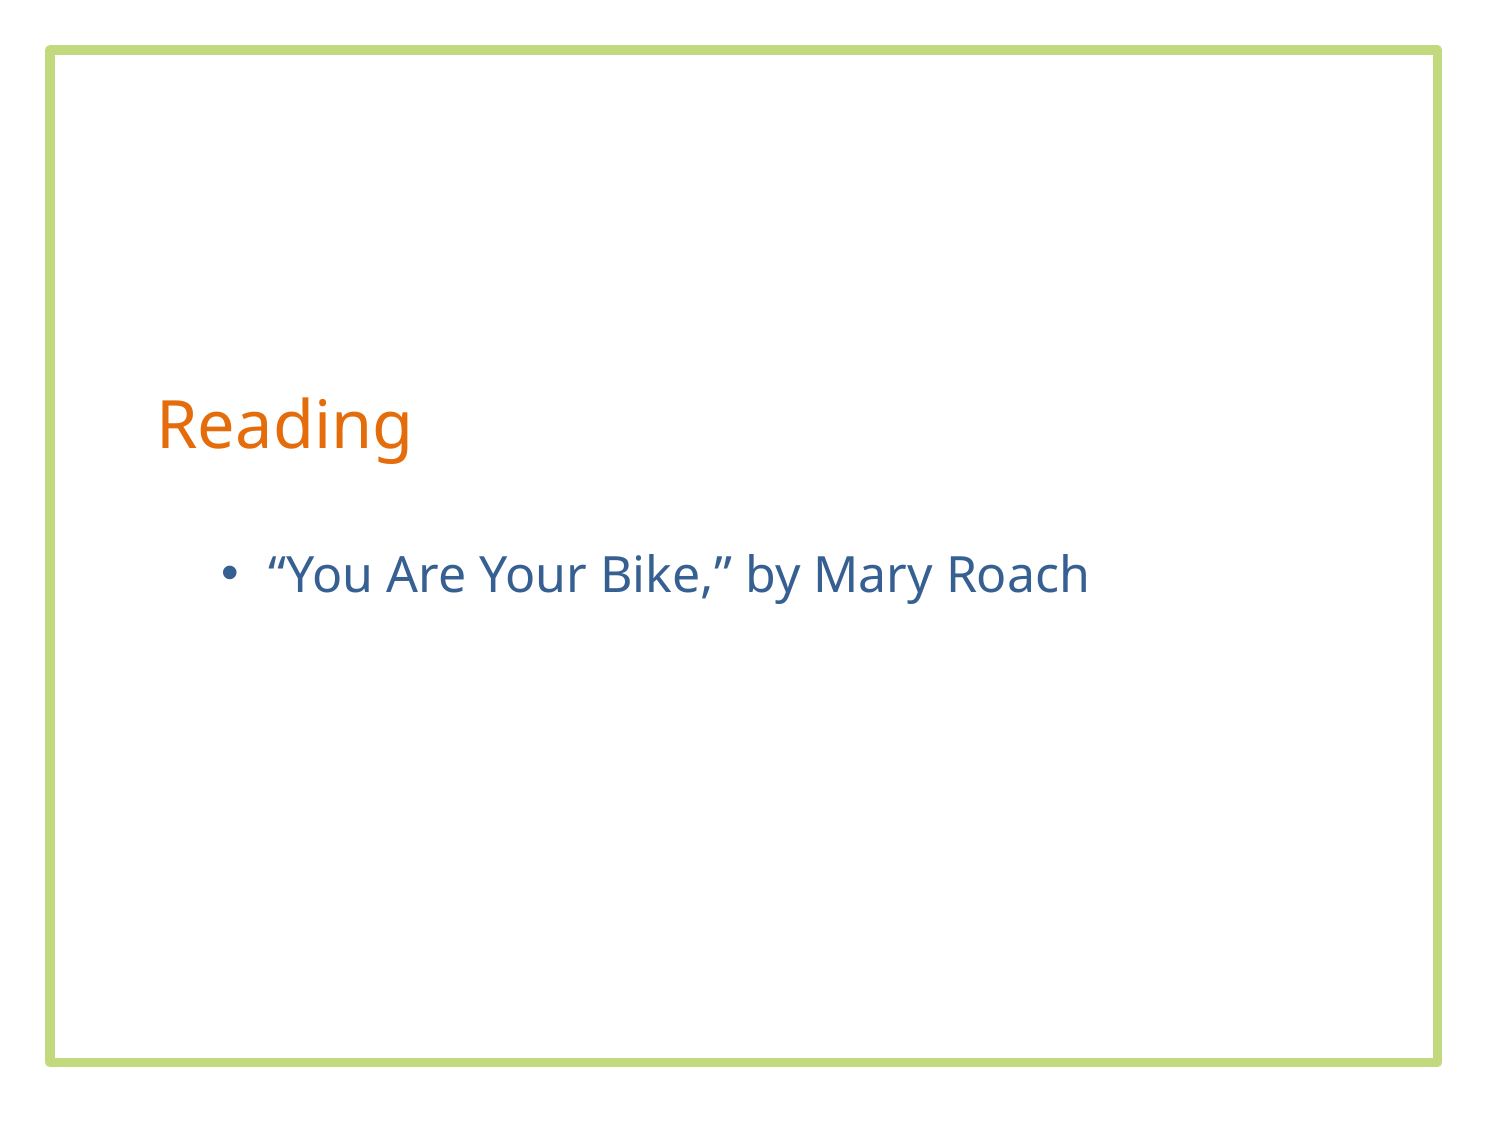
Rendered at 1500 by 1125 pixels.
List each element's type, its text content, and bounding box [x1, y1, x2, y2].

text_box [48, 48, 1440, 1065]
text_box Reading “You Are Your Bike,” by Mary Roach [113, 374, 1389, 610]
